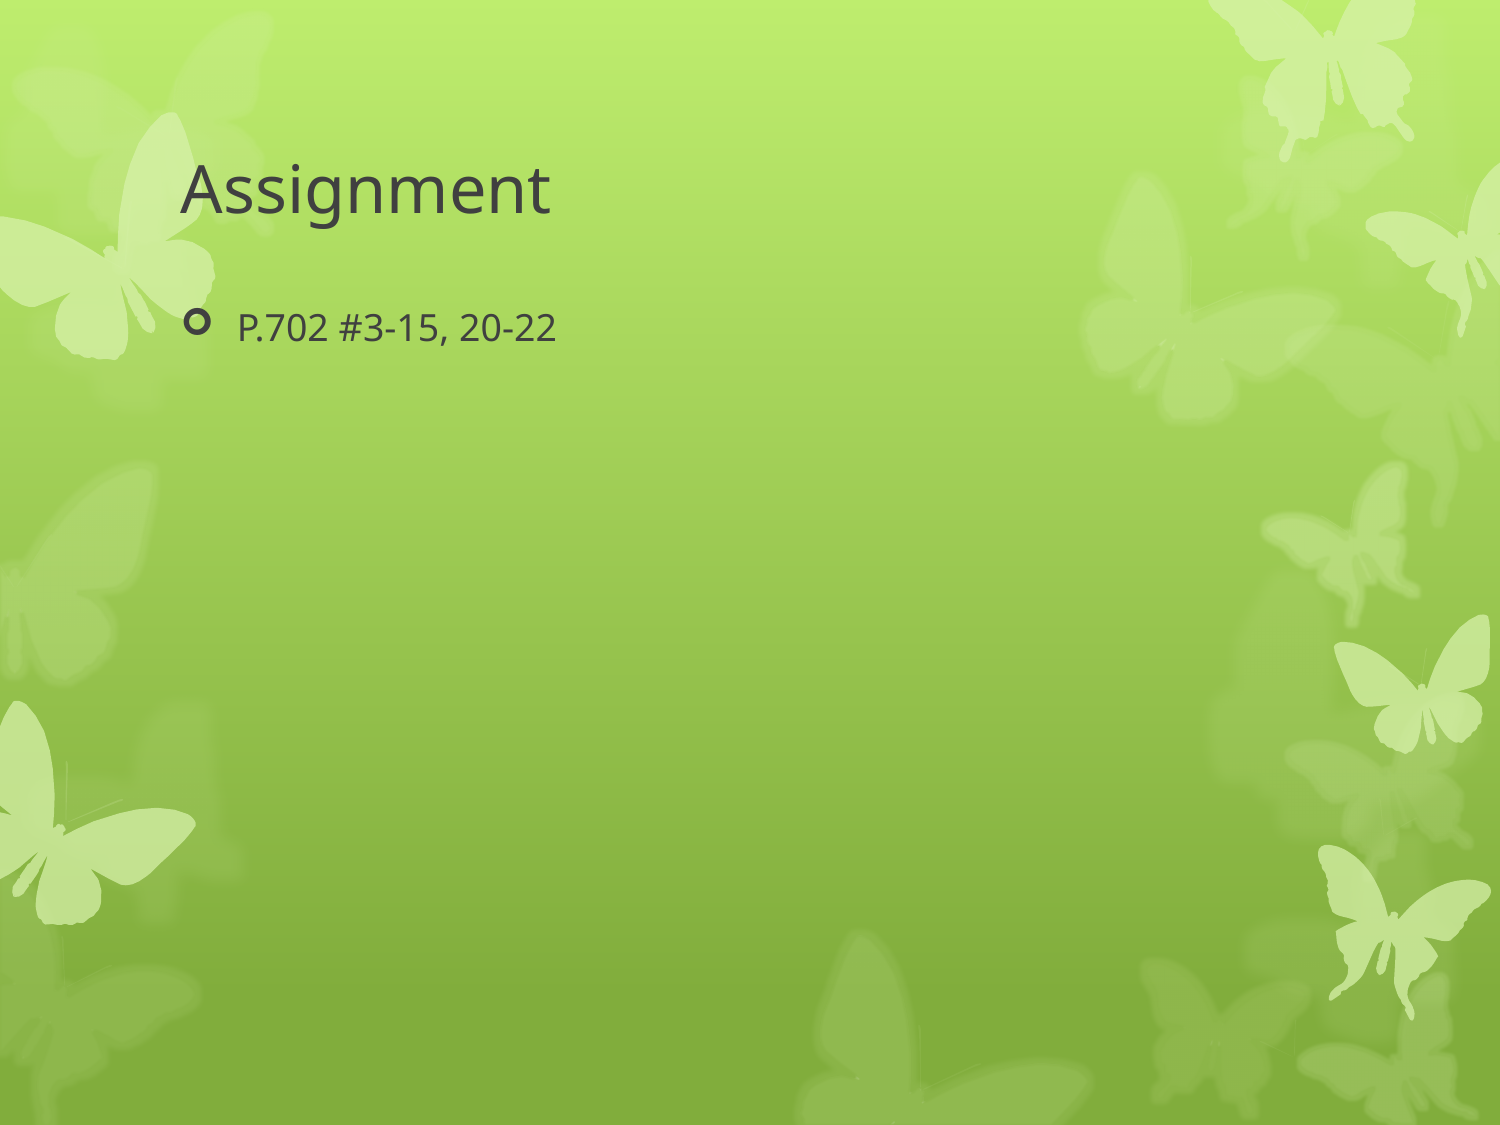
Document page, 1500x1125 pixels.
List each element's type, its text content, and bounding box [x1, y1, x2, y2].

list P.702 #3-15, 20-22 [165, 296, 1335, 962]
title Assignment [165, 110, 1335, 263]
